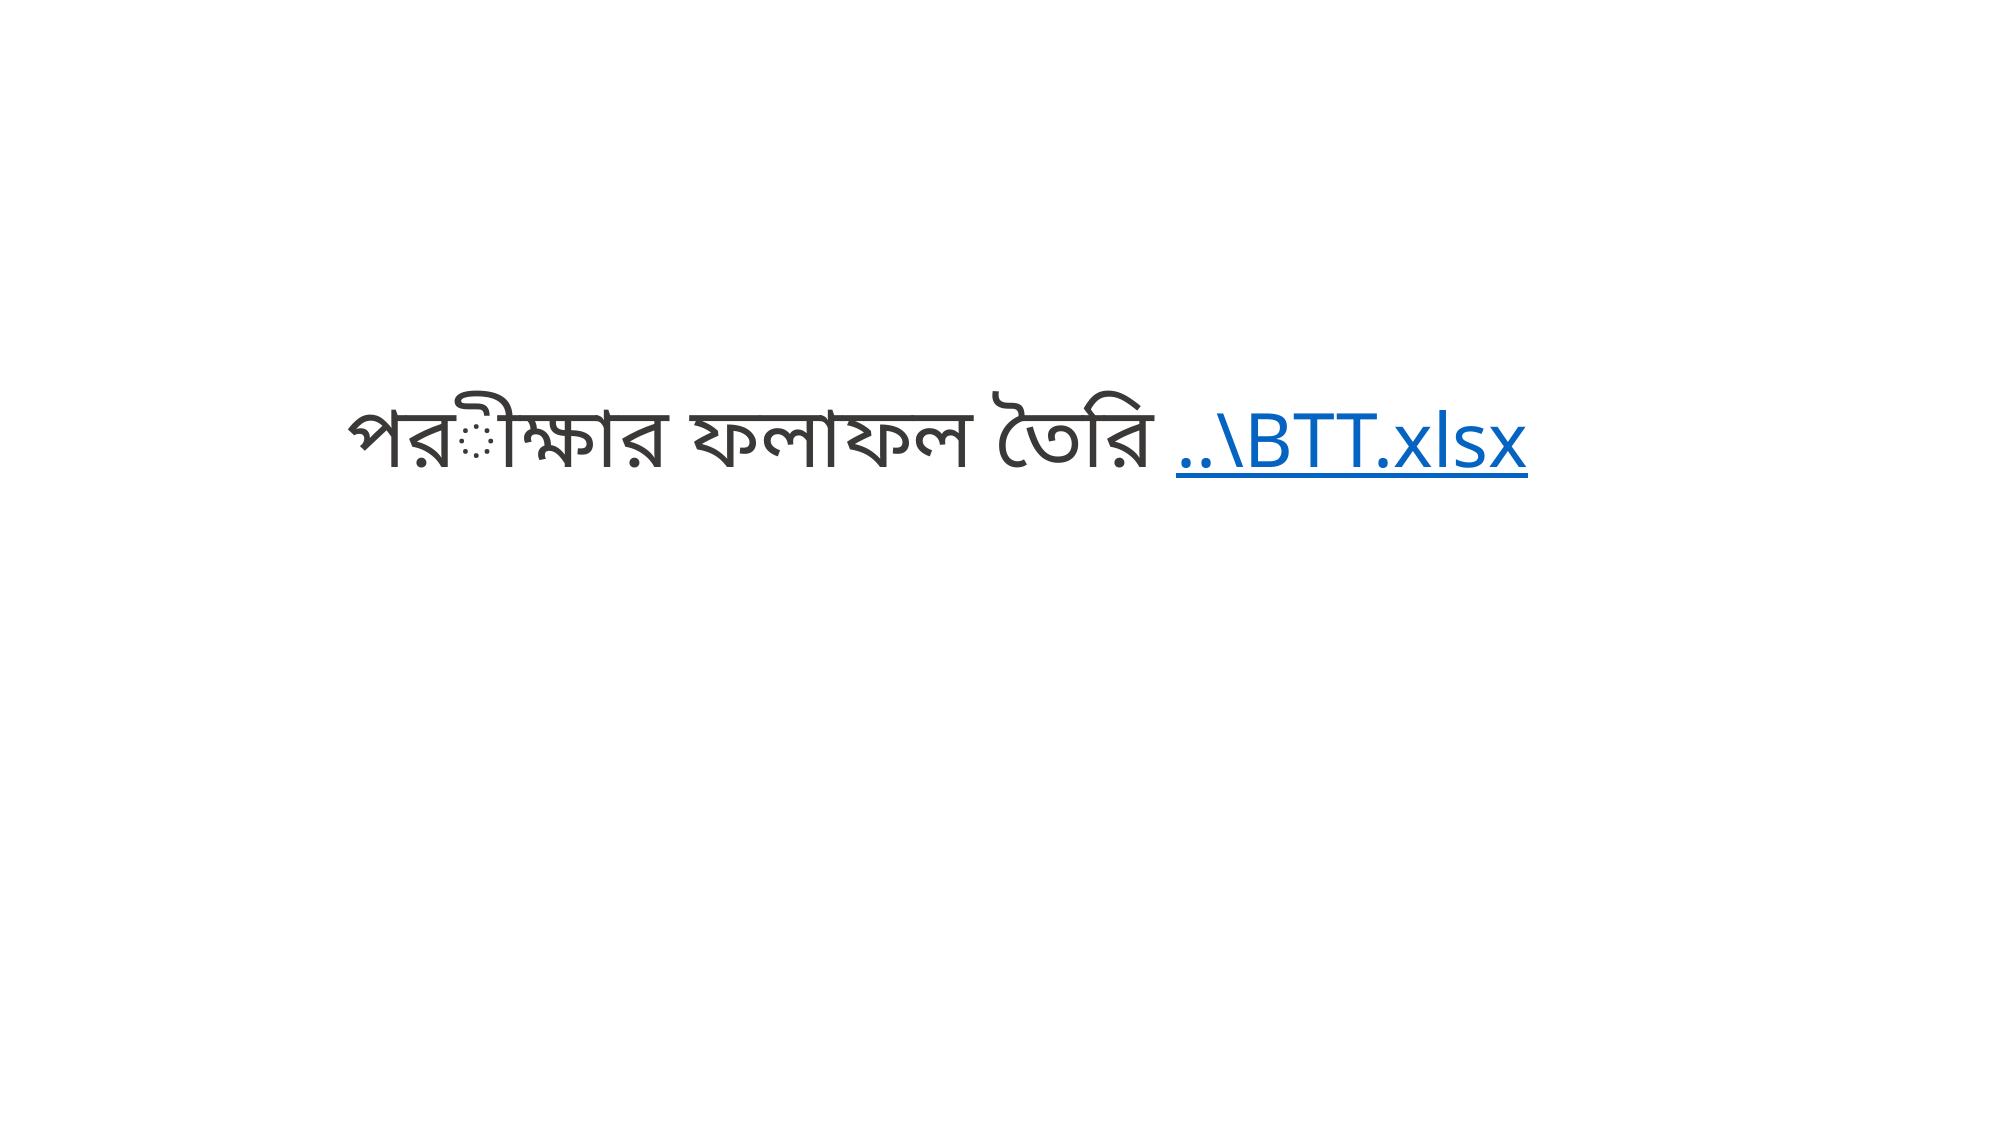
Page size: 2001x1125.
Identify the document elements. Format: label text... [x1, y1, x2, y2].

text_box পরীক্ষার ফলাফল তৈরি ..\BTT.xlsx [204, 376, 1544, 494]
